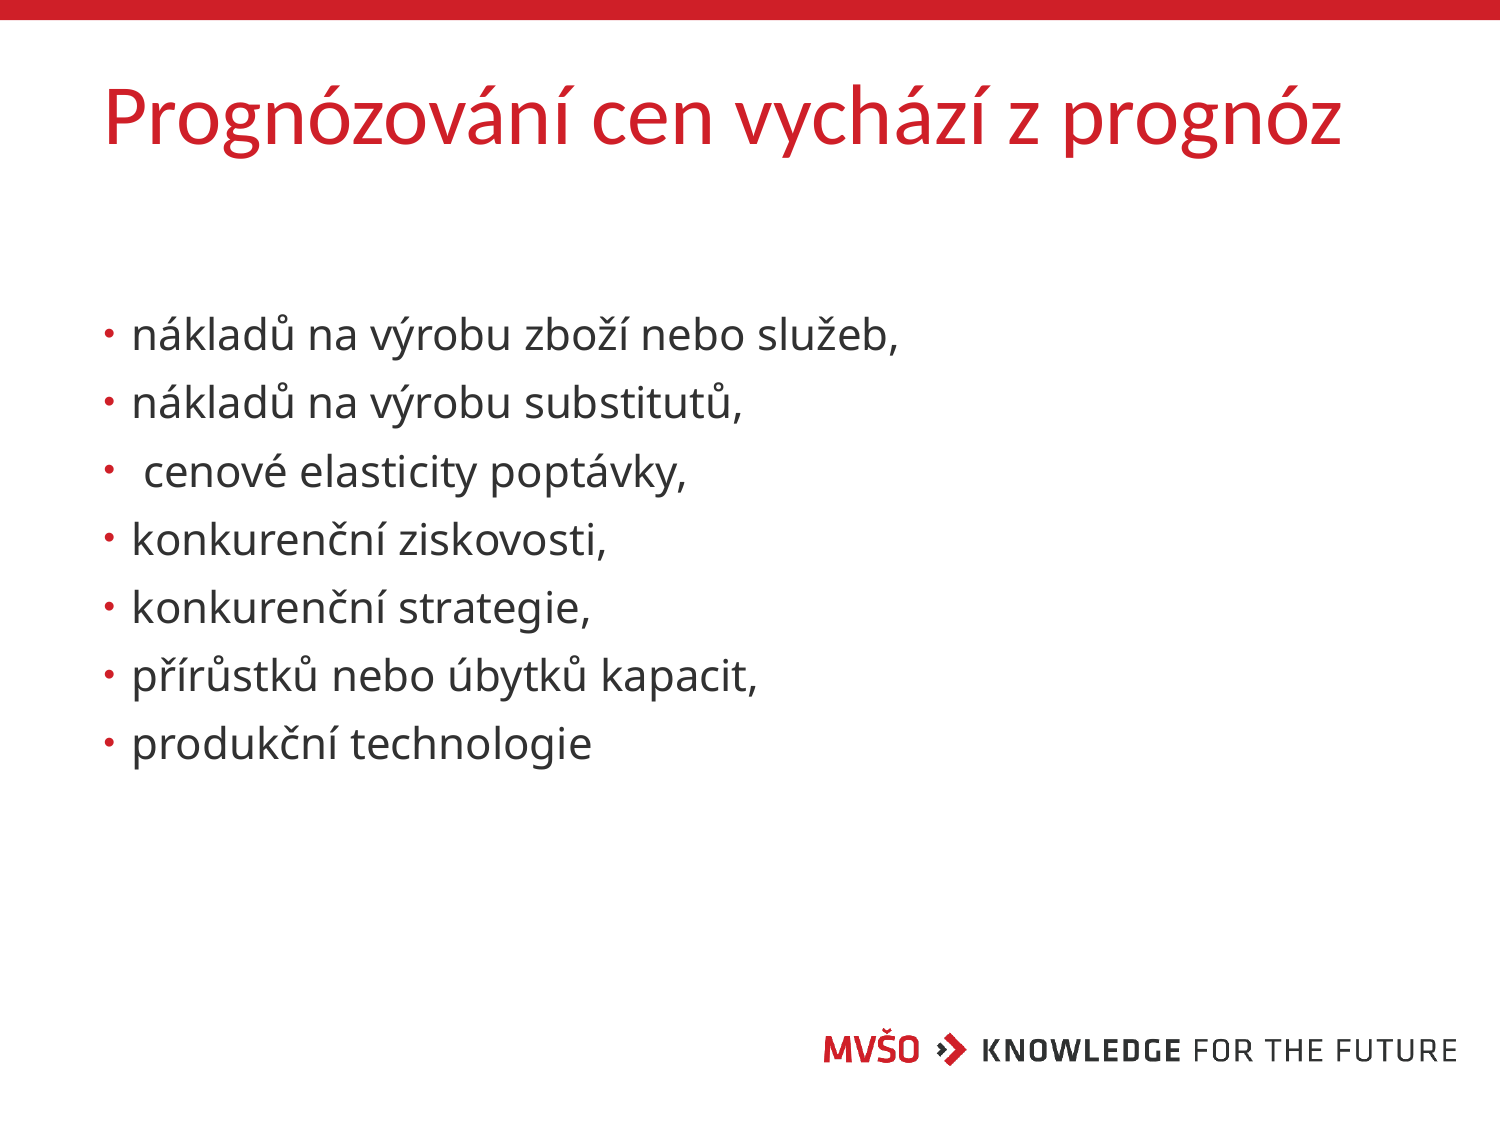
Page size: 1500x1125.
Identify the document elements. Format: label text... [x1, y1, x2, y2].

title Prognózování cen vychází z prognóz [88, 59, 1412, 278]
list nákladů na výrobu zboží nebo služeb, nákladů na výrobu substitutů, cenové elasticity poptávky, konkurenční ziskovosti, konkurenční strategie, přírůstků nebo úbytků kapacit, produkční technologie [88, 299, 1412, 969]
picture [824, 1028, 1456, 1066]
